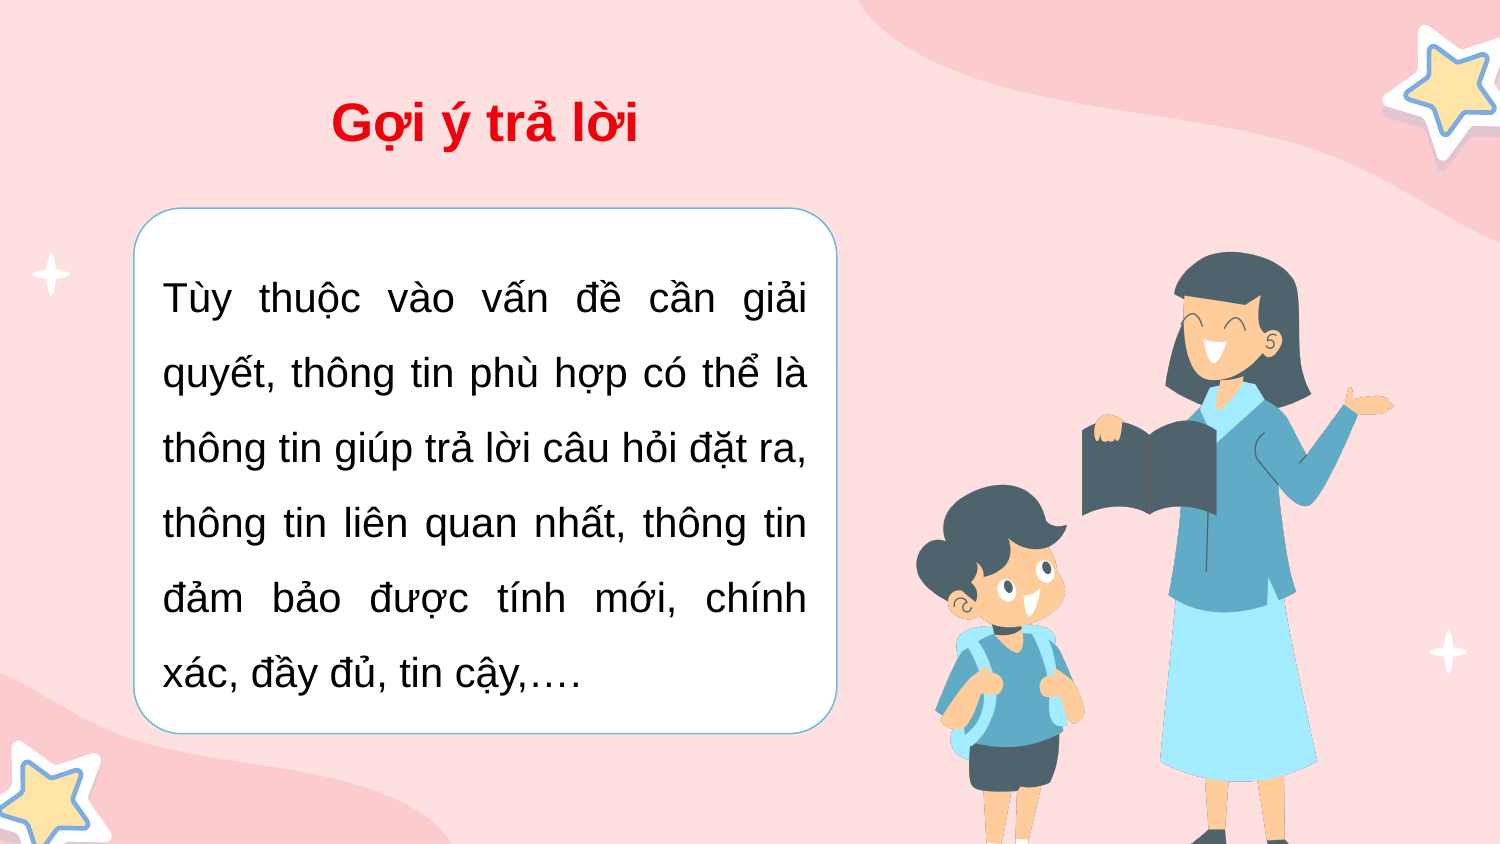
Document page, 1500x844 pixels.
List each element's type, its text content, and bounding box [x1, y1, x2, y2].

text_box Tùy thuộc vào vấn đề cần giải quyết, thông tin phù hợp có thể là thông tin giúp trả lời câu hỏi đặt ra, thông tin liên quan nhất, thông tin đảm bảo được tính mới, chính xác, đầy đủ, tin cậy,…. [133, 208, 837, 734]
title Gợi ý trả lời [116, 72, 854, 167]
text_box [910, 242, 1395, 844]
